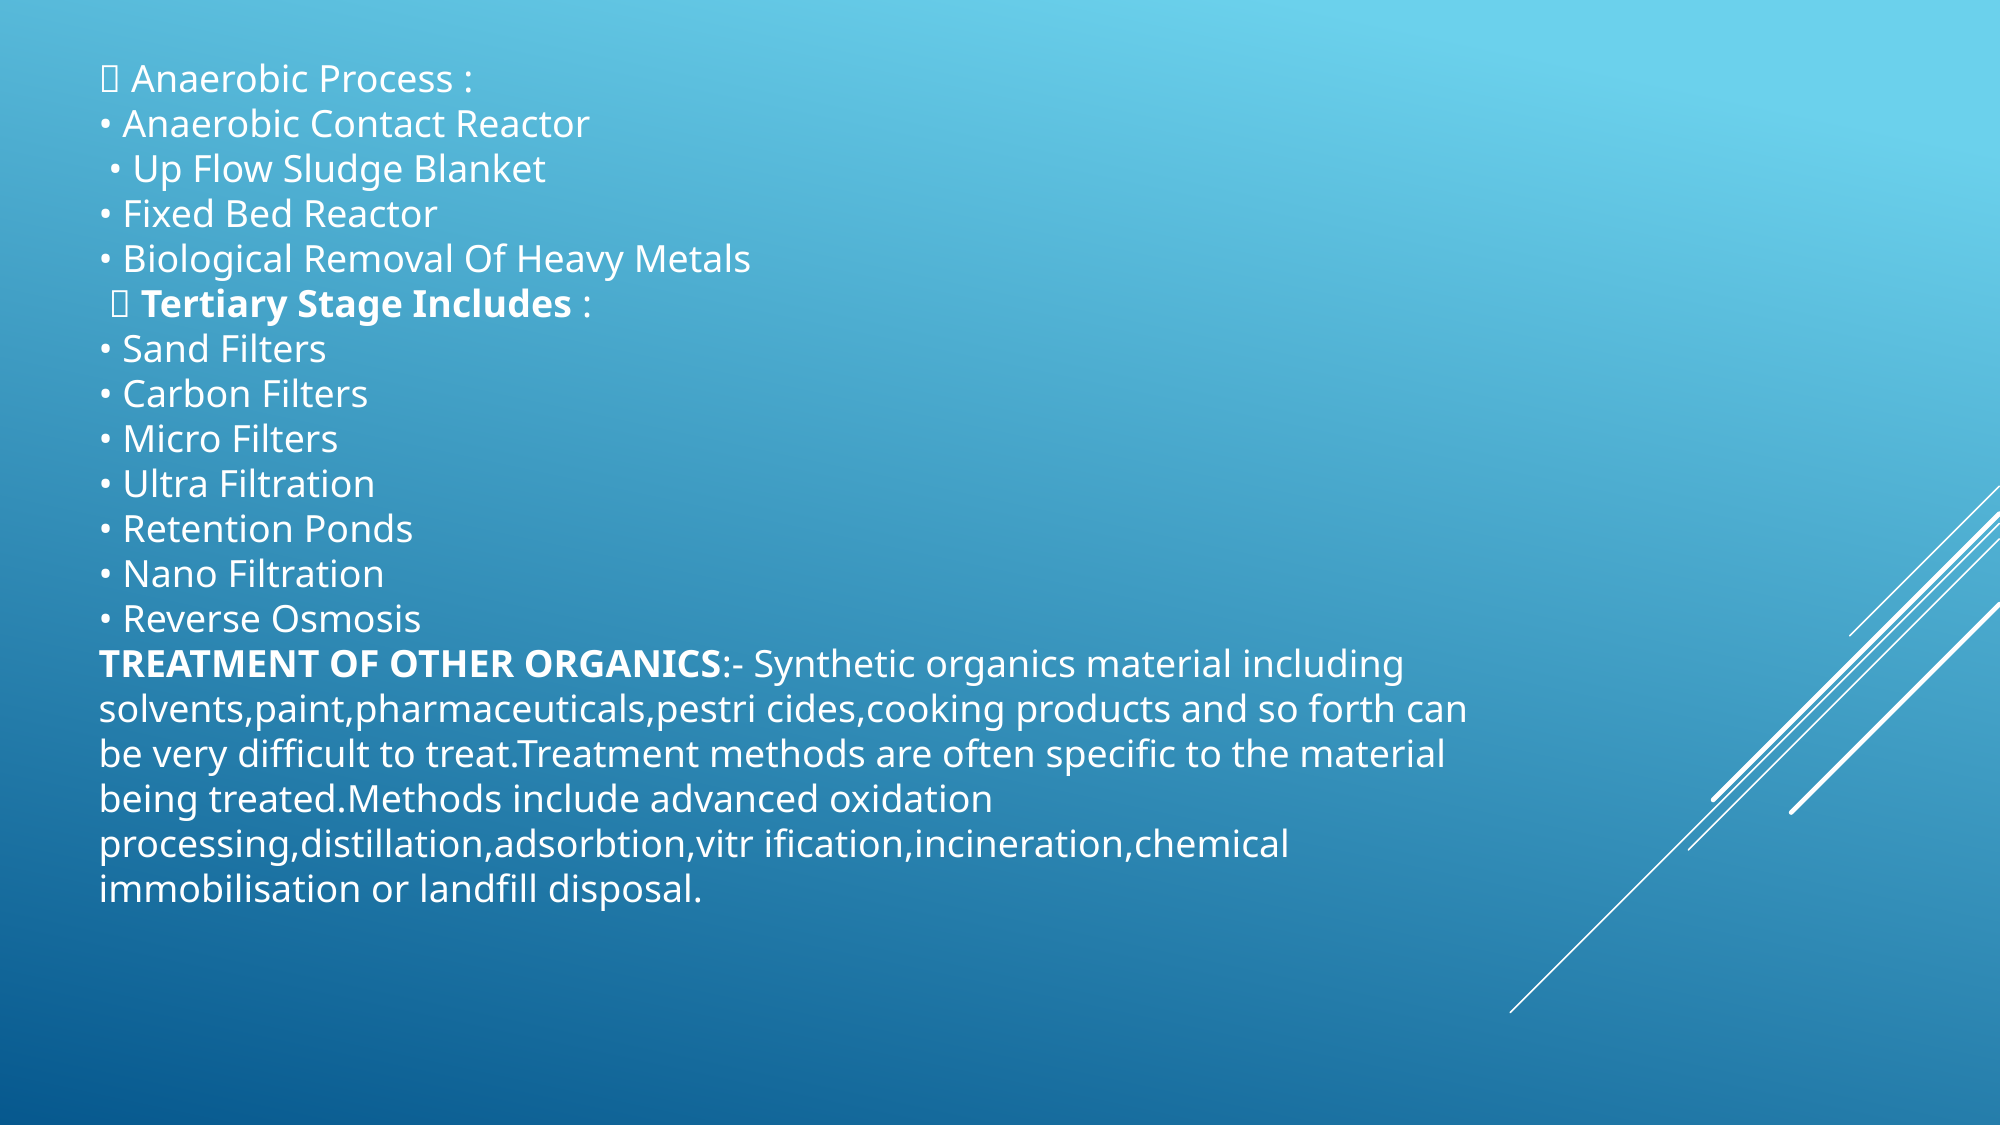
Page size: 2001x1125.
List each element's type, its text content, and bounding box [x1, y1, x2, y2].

text_box  Anaerobic Process : • Anaerobic Contact Reactor • Up Flow Sludge Blanket • Fixed Bed Reactor • Biological Removal Of Heavy Metals  Tertiary Stage Includes : • Sand Filters • Carbon Filters • Micro Filters • Ultra Filtration • Retention Ponds • Nano Filtration • Reverse Osmosis TREATMENT OF OTHER ORGANICS:- Synthetic organics material including solvents,paint,pharmaceuticals,pestri cides,cooking products and so forth can be very difficult to treat.Treatment methods are often specific to the material being treated.Methods include advanced oxidation processing,distillation,adsorbtion,vitr ification,incineration,chemical immobilisation or landfill disposal. [84, 47, 1500, 918]
